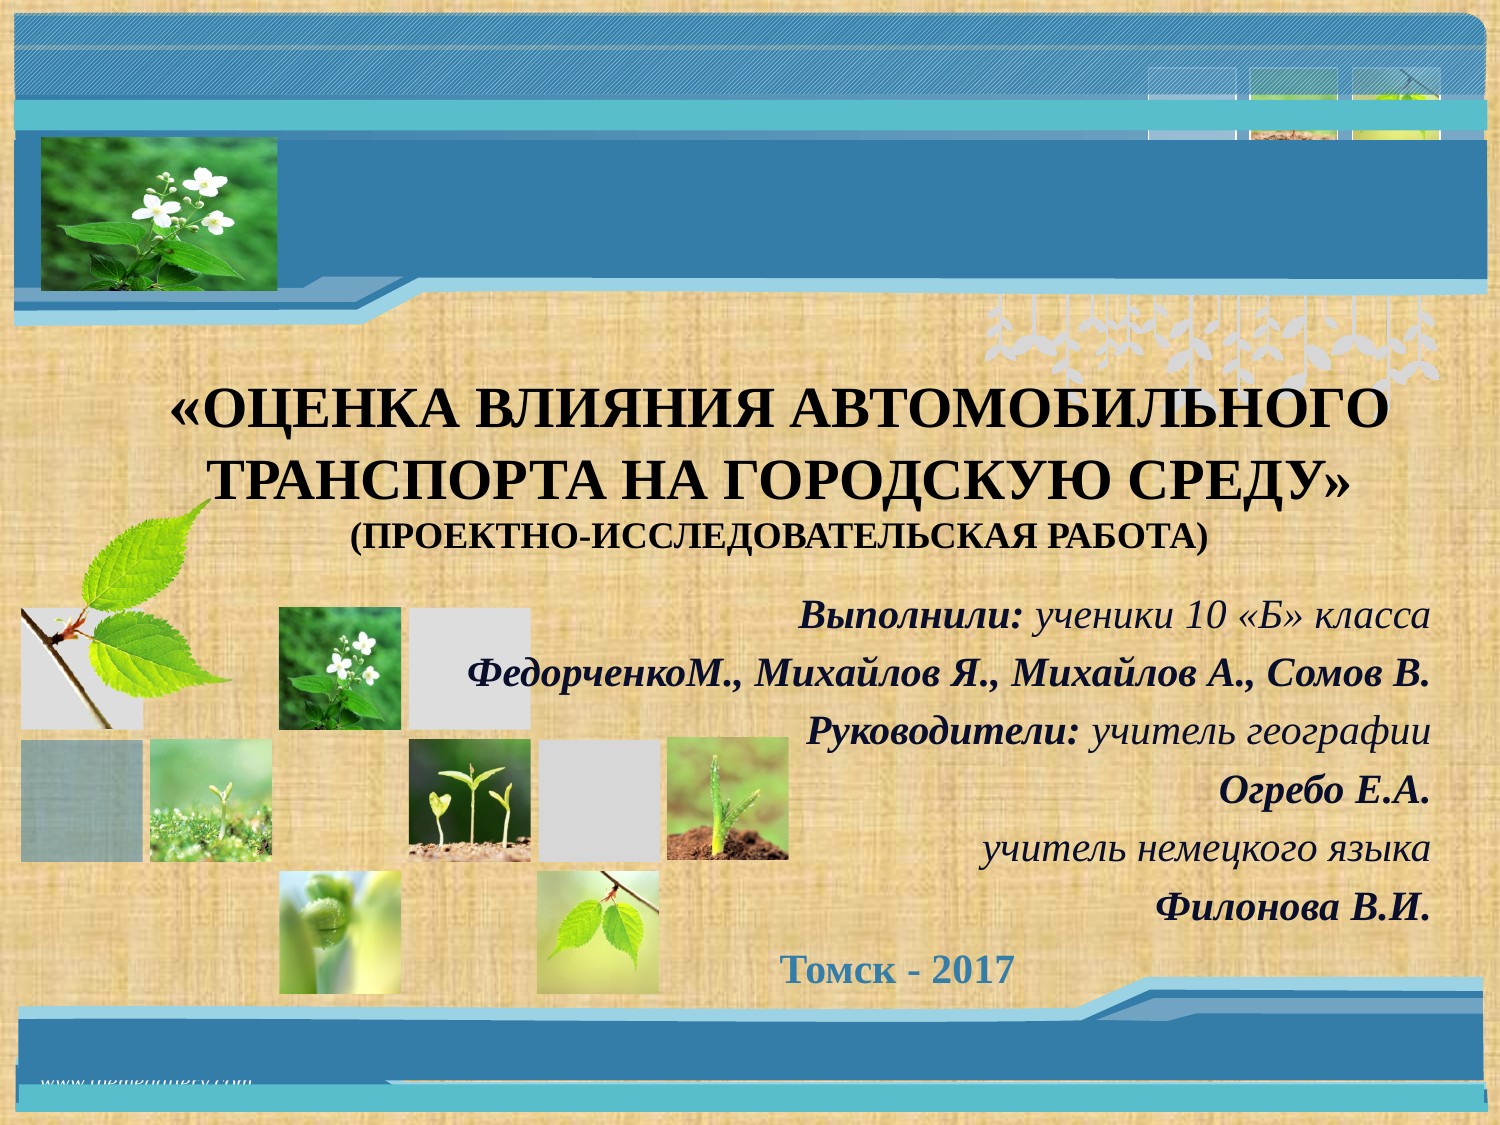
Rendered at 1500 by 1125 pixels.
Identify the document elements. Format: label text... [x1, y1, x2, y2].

subtitle Томск - 2017 [643, 933, 1152, 1000]
picture [0, 0, 1500, 1125]
title «ОЦЕНКА ВЛИЯНИЯ АВТОМОБИЛЬНОГО ТРАНСПОРТА НА ГОРОДСКУЮ СРЕДУ» (ПРОЕКТНО-ИССЛЕДОВАТЕЛЬСКАЯ РАБОТА) [112, 338, 1447, 580]
text_box Выполнили: ученики 10 «Б» класса ФедорченкоМ., Михайлов Я., Михайлов А., Сомов В. Руководители: учитель географии Огребо Е.А. учитель немецкого языка Филонова В.И. [396, 579, 1447, 867]
text_box [41, 137, 278, 291]
